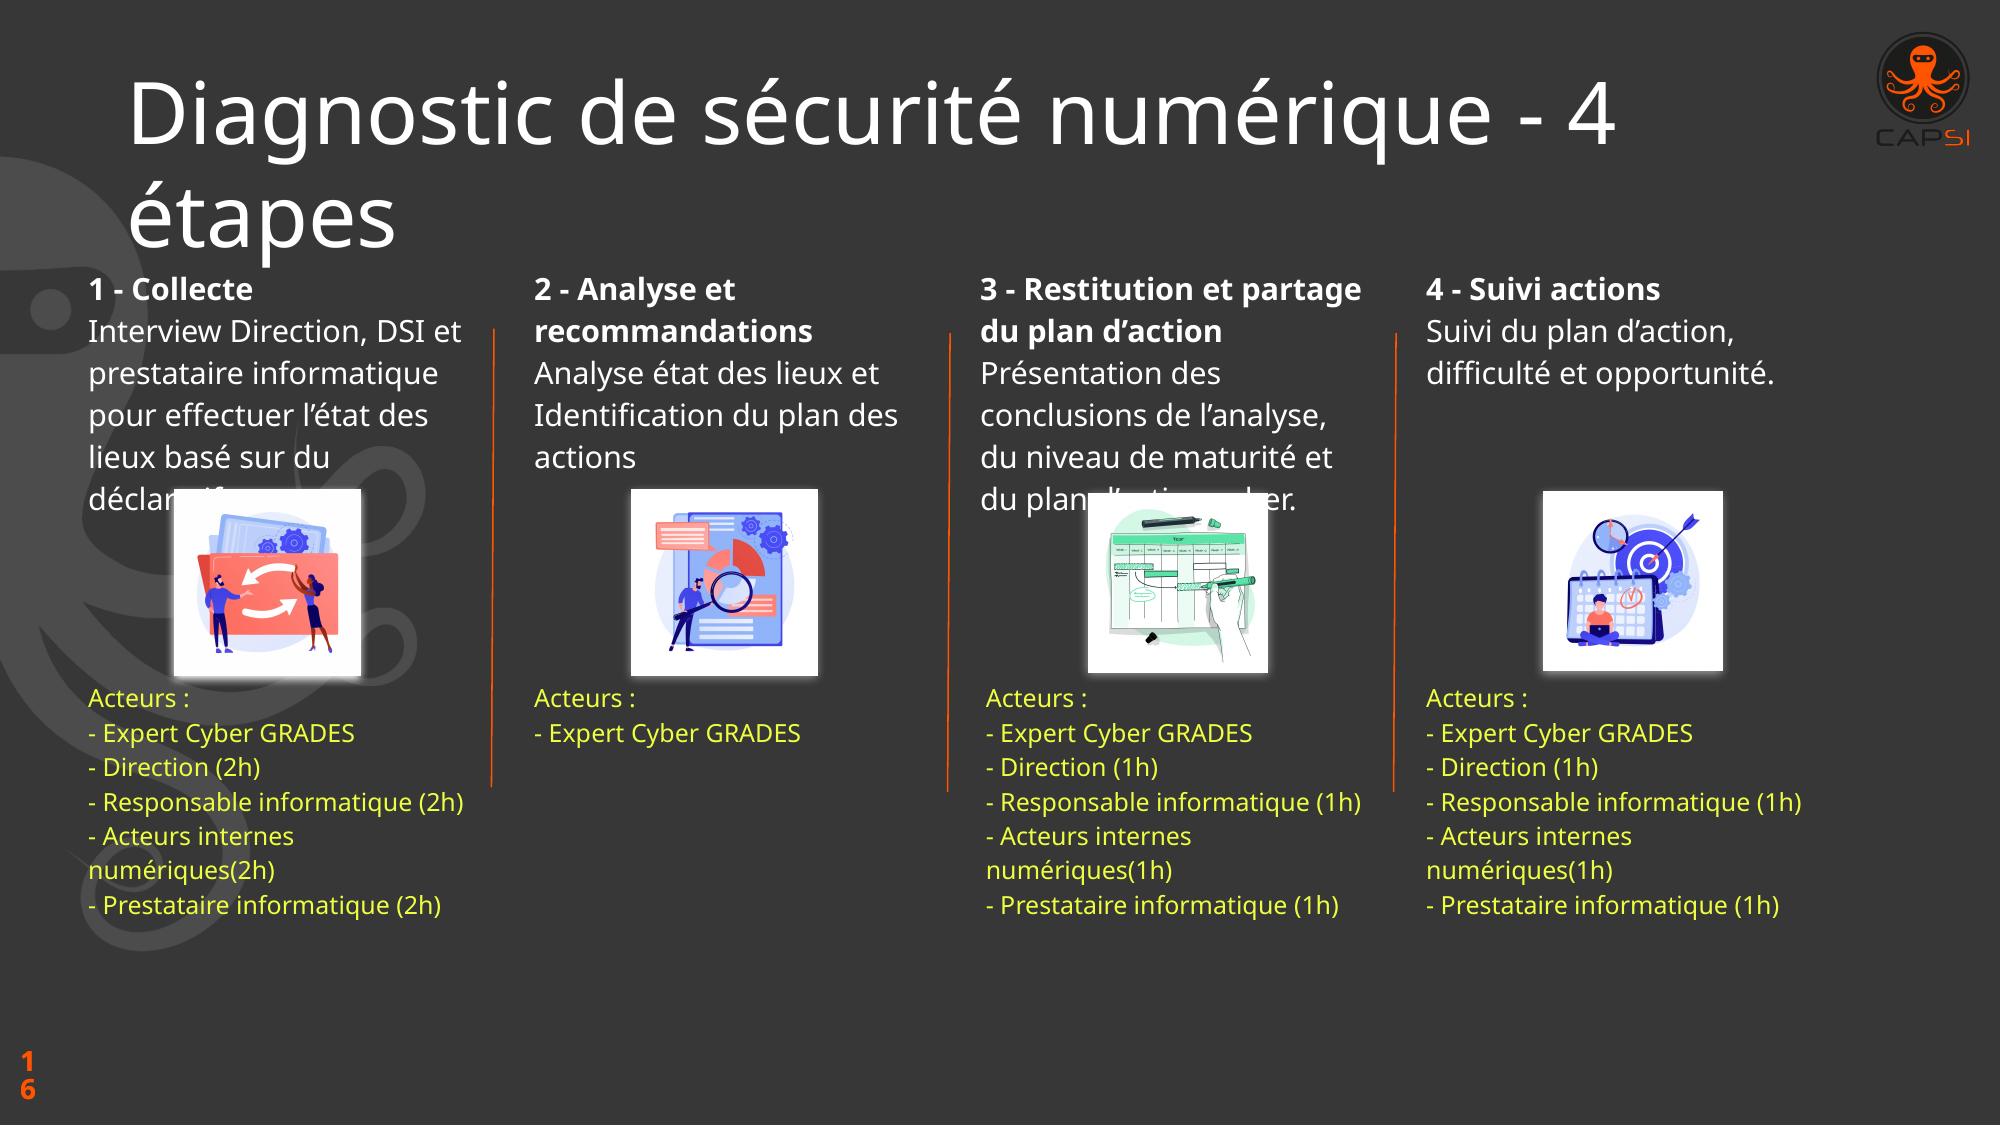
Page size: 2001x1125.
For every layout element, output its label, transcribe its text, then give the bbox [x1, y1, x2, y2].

picture [631, 489, 818, 677]
list Acteurs : - Expert Cyber GRADES - Direction (2h) - Responsable informatique (2h) - Acteurs internes numériques(2h) - Prestataire informatique (2h) [68, 658, 492, 1040]
picture [1088, 492, 1269, 673]
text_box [491, 328, 495, 788]
picture [1542, 491, 1723, 672]
picture [173, 489, 361, 677]
list Acteurs : - Expert Cyber GRADES - Direction (1h) - Responsable informatique (1h) - Acteurs internes numériques(1h) - Prestataire informatique (1h) [965, 658, 1390, 1040]
list 3 - Restitution et partage du plan d’action Présentation des conclusions de l’analyse, du niveau de maturité et du plan d’action cyber. [960, 244, 1384, 513]
list 2 - Analyse et recommandations Analyse état des lieux et Identification du plan des actions [514, 244, 938, 513]
title Diagnostic de sécurité numérique - 4 étapes [106, 38, 1791, 164]
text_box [947, 332, 951, 793]
list 4 - Suivi actions Suivi du plan d’action, difficulté et opportunité. [1406, 244, 1830, 513]
list 1 - Collecte Interview Direction, DSI et prestataire informatique pour effectuer l’état des lieux basé sur du déclaratif [68, 244, 492, 513]
list Acteurs : - Expert Cyber GRADES - Direction (1h) - Responsable informatique (1h) - Acteurs internes numériques(1h) - Prestataire informatique (1h) [1406, 658, 1830, 1040]
picture [1874, 29, 1972, 148]
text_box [1393, 332, 1397, 793]
slide_number 16 [0, 1019, 70, 1106]
list Acteurs : - Expert Cyber GRADES [514, 658, 938, 1040]
